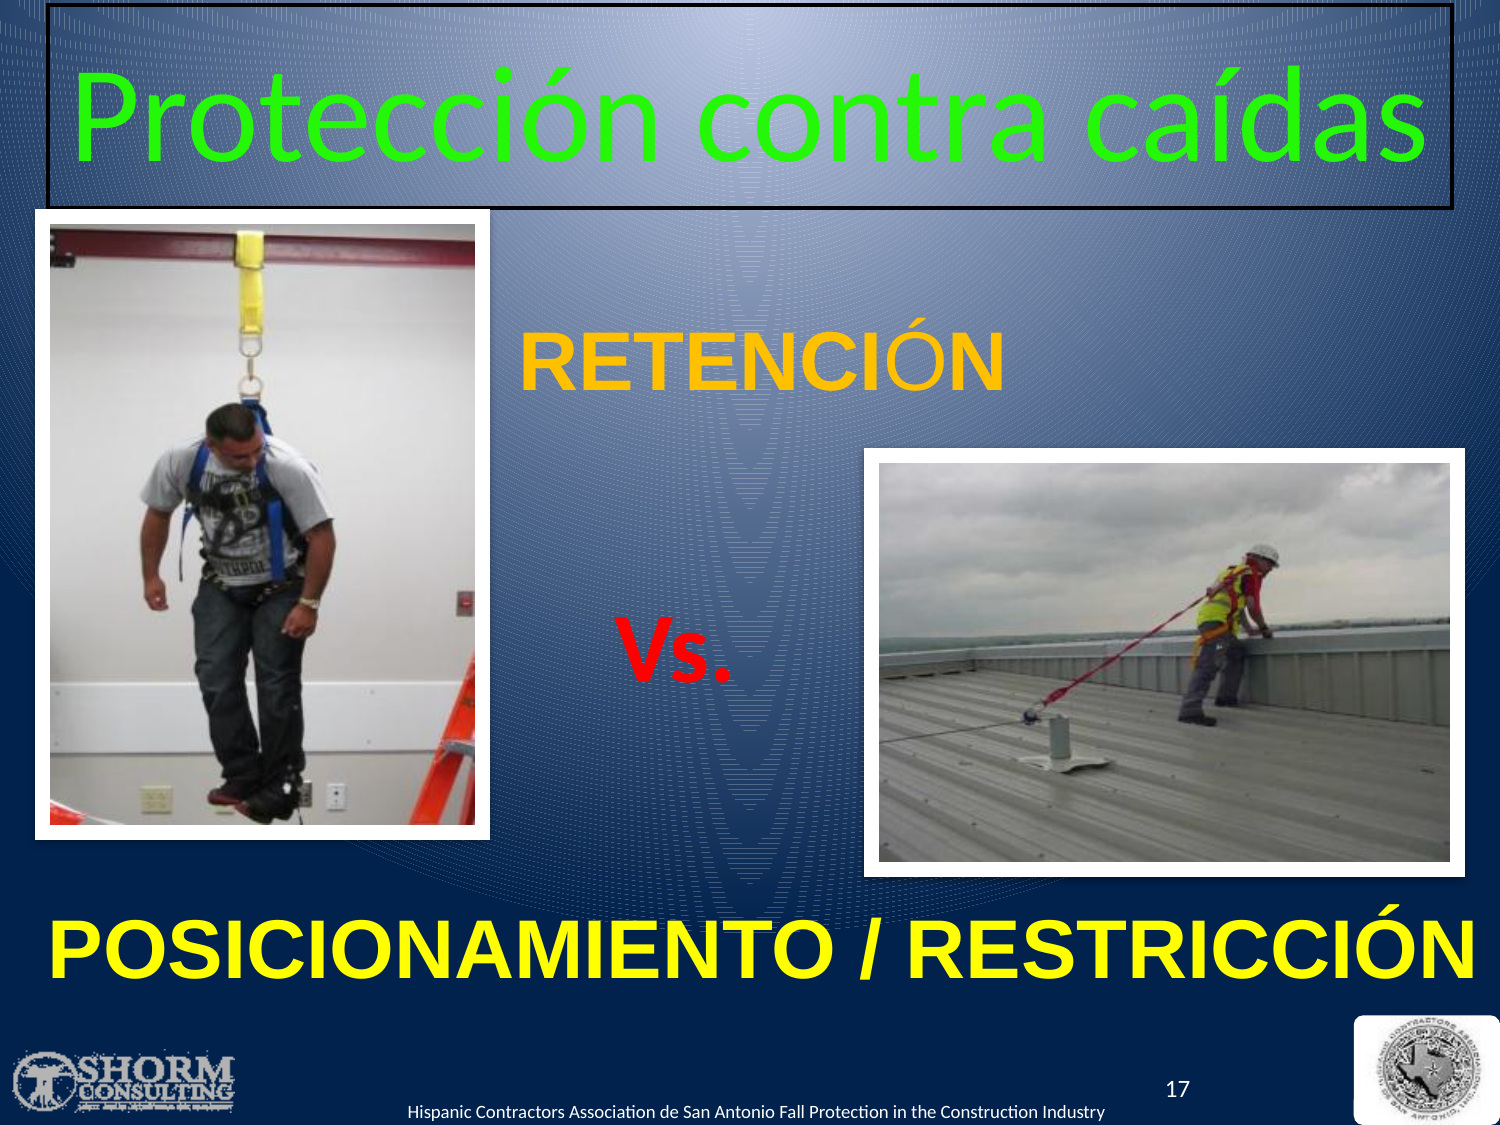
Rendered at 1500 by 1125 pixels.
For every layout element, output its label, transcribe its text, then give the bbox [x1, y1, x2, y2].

slide_number 17 [1149, 1065, 1500, 1125]
title Protección contra caídas [48, 4, 1452, 208]
footer Hispanic Contractors Association de San Antonio Fall Protection in the Construction Industry [262, 1072, 1149, 1125]
text_box Vs. [599, 575, 858, 710]
text_box RETENCIÓN [503, 299, 1133, 415]
picture [49, 223, 476, 826]
text_box POSICIONAMIENTO / RESTRICCIÓN [32, 887, 1495, 1003]
picture [878, 462, 1451, 863]
